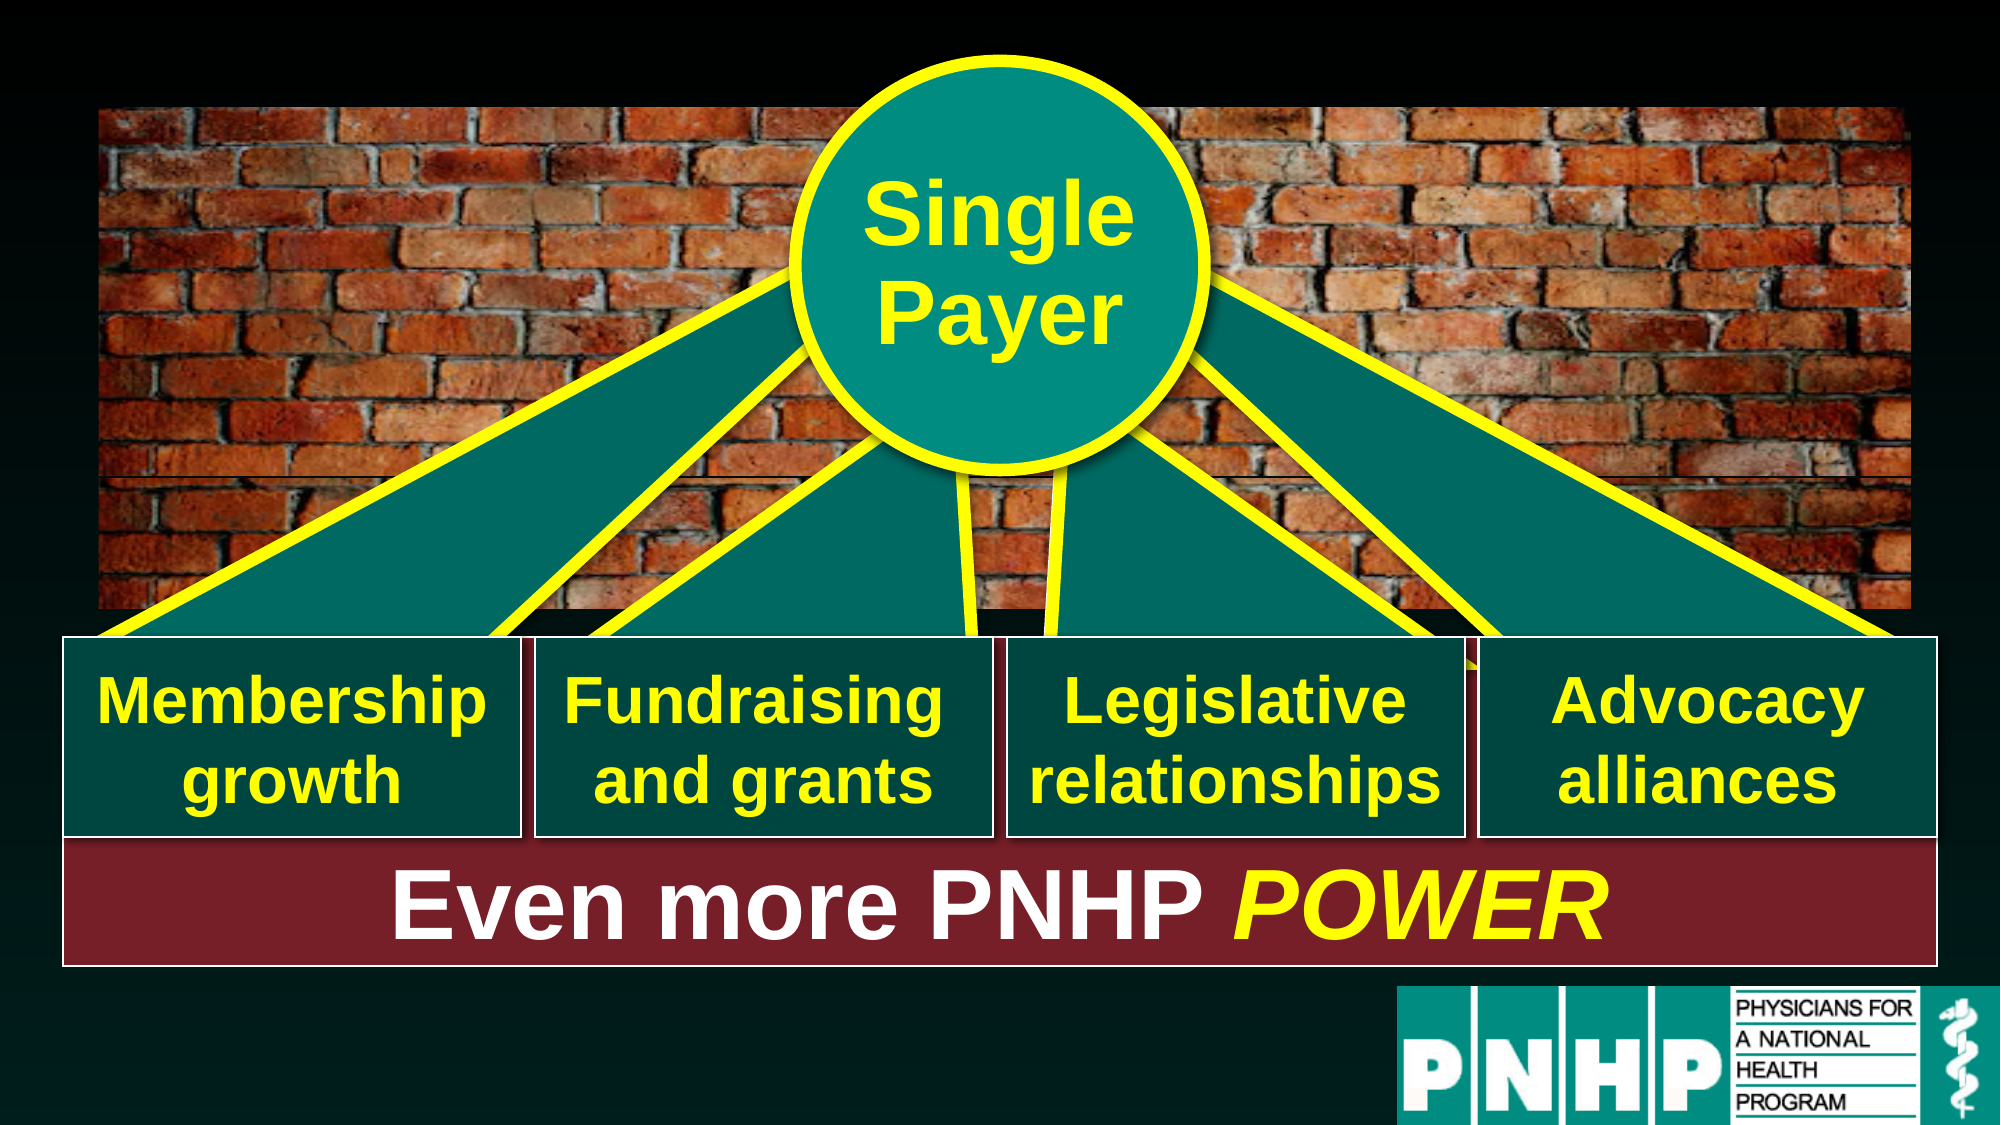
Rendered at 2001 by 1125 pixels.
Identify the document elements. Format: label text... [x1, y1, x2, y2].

text_box Single Payer [868, 59, 1131, 107]
picture [98, 107, 1911, 476]
picture [1397, 986, 2000, 1125]
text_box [63, 637, 1937, 967]
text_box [71, 386, 1908, 637]
